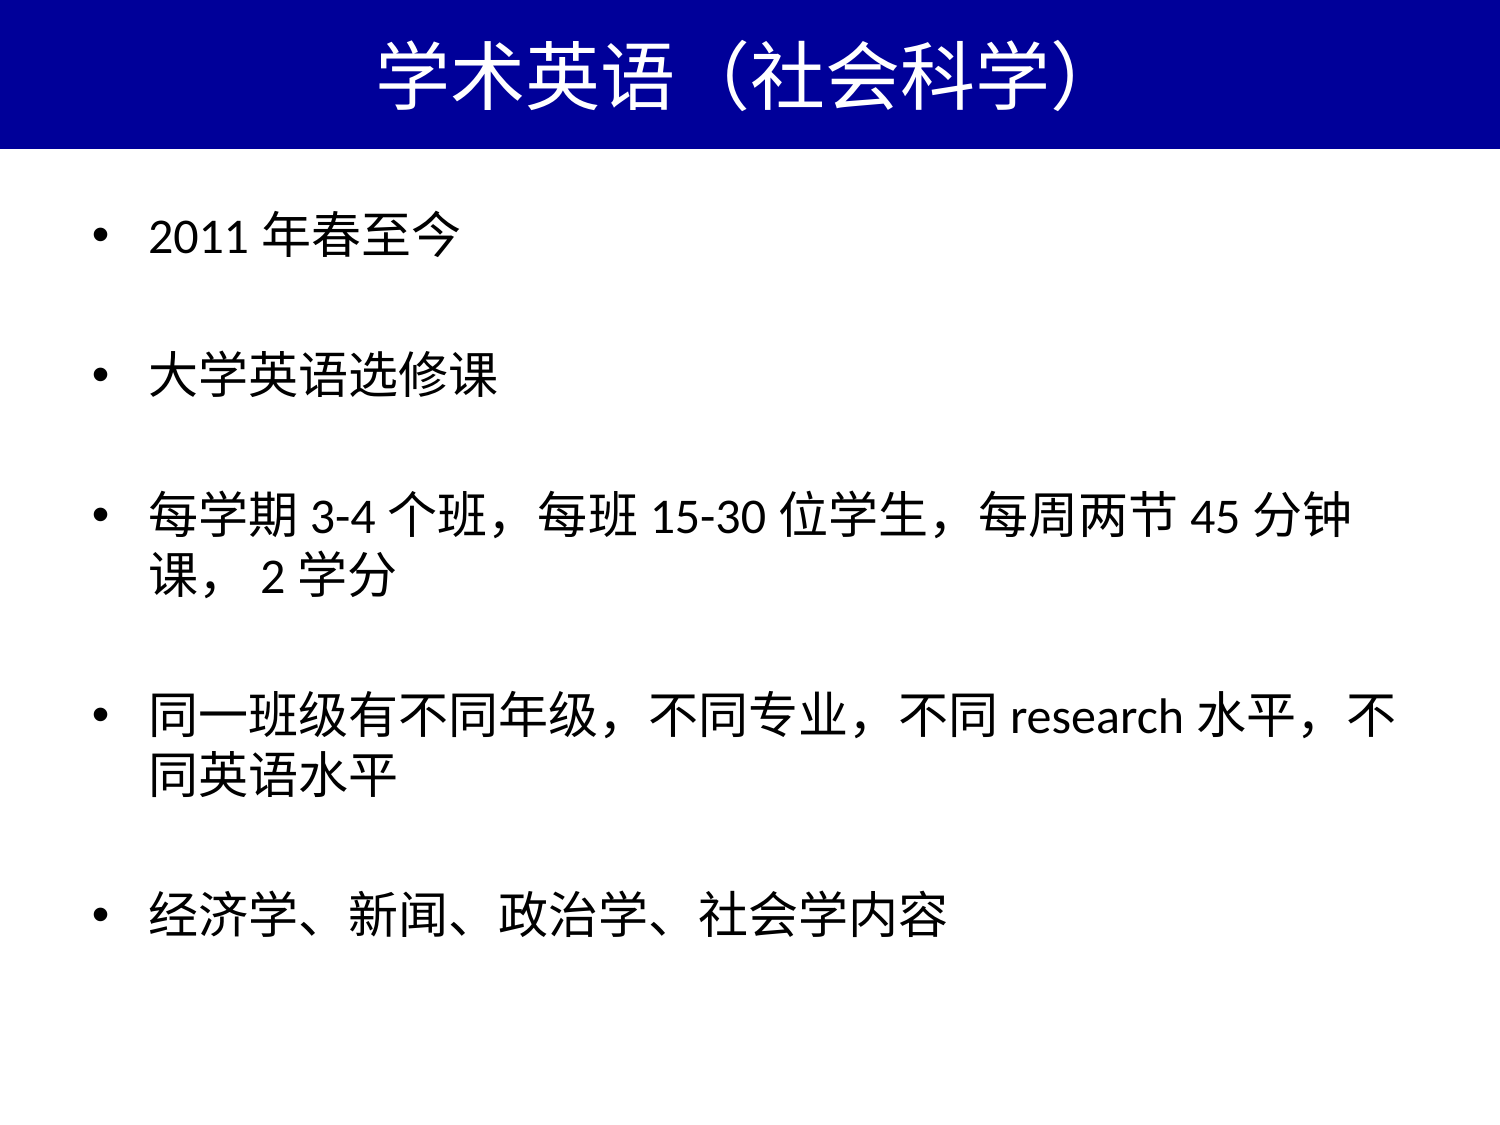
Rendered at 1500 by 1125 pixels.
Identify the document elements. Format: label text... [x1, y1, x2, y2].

title 学术英语（社会科学） [0, 0, 1500, 150]
list 2011年春至今 大学英语选修课 每学期3-4个班，每班15-30位学生，每周两节45分钟课，2学分 同一班级有不同年级，不同专业，不同research水平，不同英语水平 经济学、新闻、政治学、社会学内容 [76, 196, 1428, 940]
